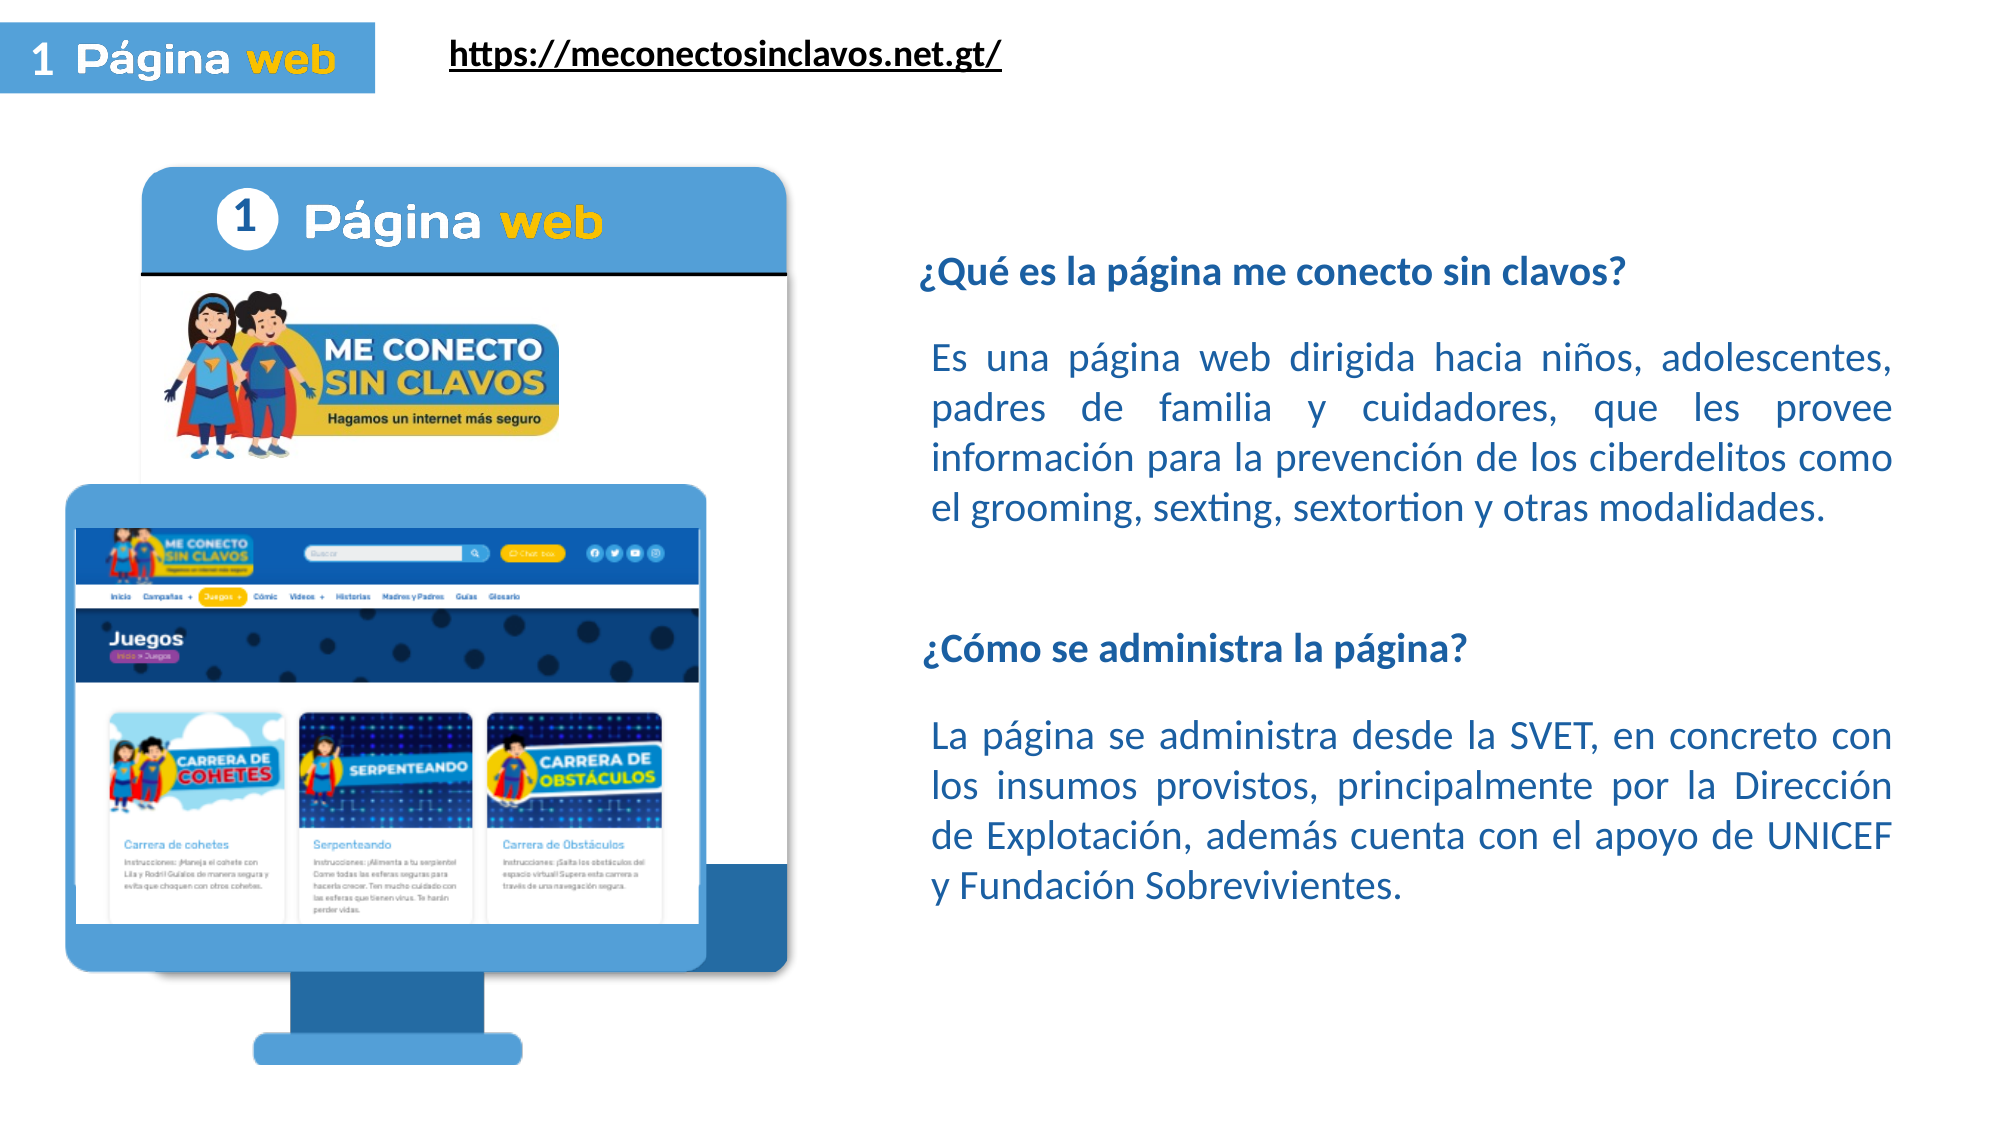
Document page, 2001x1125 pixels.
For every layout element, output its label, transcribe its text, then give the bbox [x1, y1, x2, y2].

text_box https://meconectosinclavos.net.gt/ [788, 21, 1291, 82]
text_box Es una página web dirigida hacia niños, adolescentes, padres de familia y cuidadores, que les provee información para la prevención de los ciberdelitos como el grooming, sexting, sextortion y otras modalidades. [916, 322, 1909, 538]
text_box 1 [14, 17, 65, 93]
text_box ¿Cómo se administra la página? [796, 613, 1658, 679]
text_box [0, 21, 65, 94]
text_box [65, 12, 788, 1065]
text_box ¿Qué es la página me conecto sin clavos? [811, 235, 1735, 301]
text_box La página se administra desde la SVET, en concreto con los insumos provistos, principalmente por la Dirección de Explotación, además cuenta con el apoyo de UNICEF y Fundación Sobrevivientes. [916, 700, 1909, 915]
